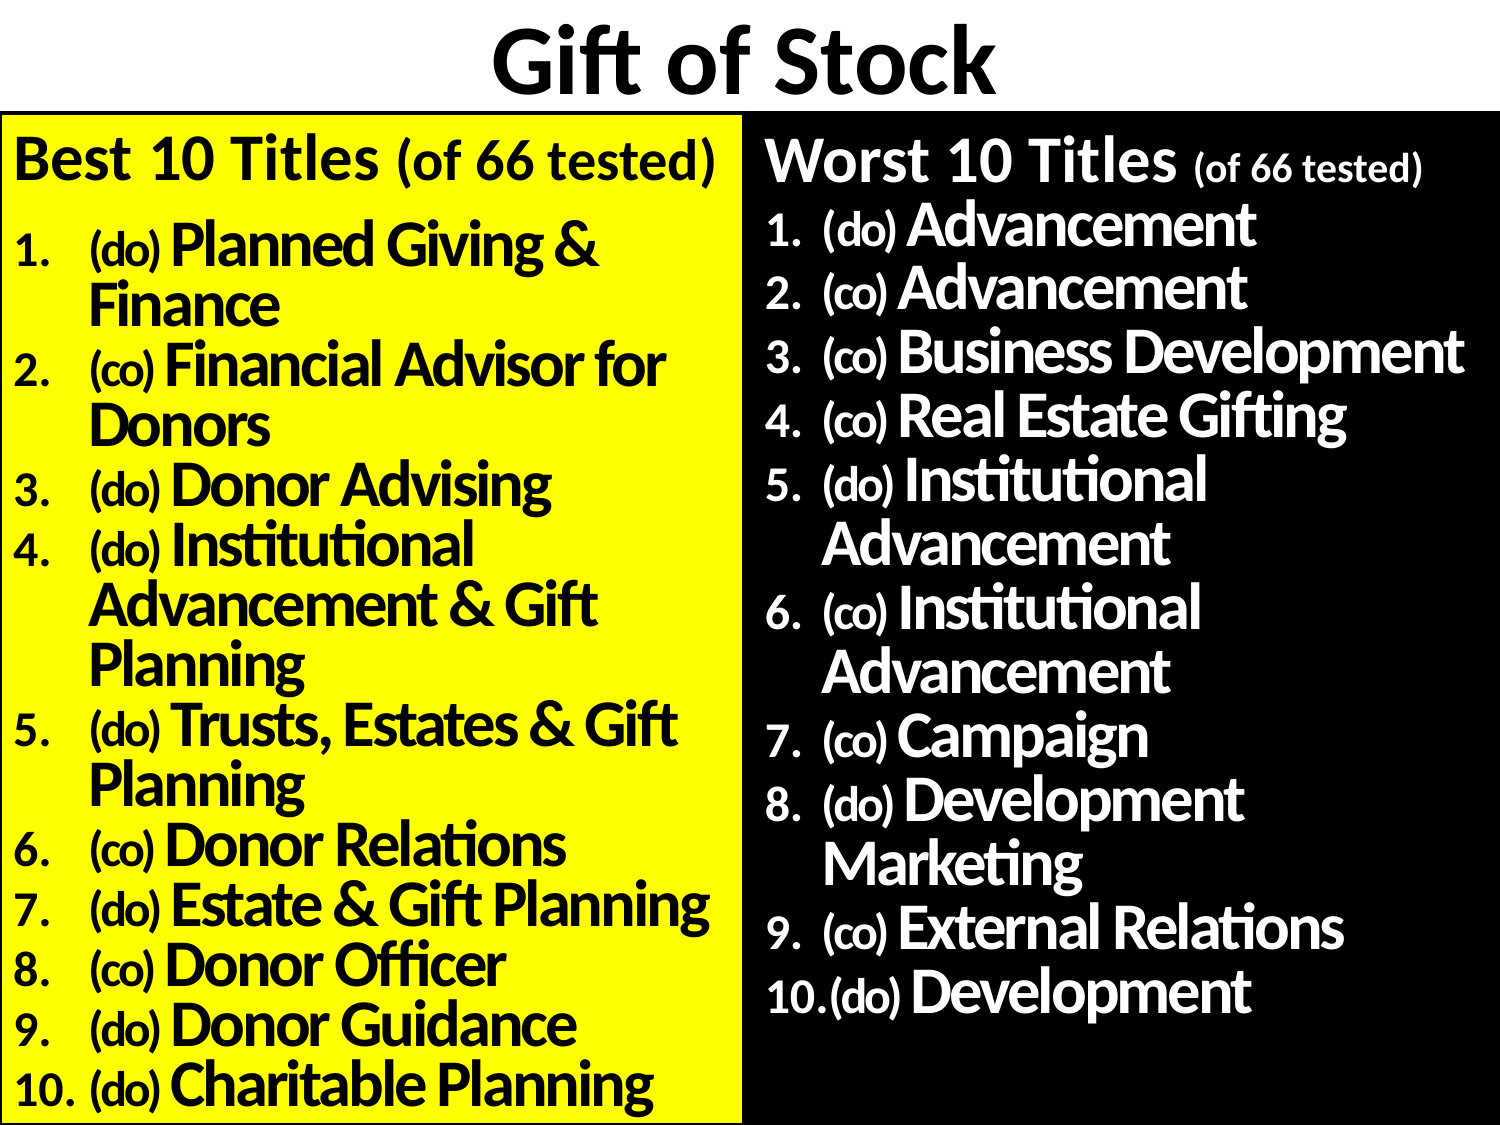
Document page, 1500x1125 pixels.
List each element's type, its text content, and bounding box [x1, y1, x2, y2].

text_box [0, 122, 747, 1125]
text_box Worst 10 Titles (of 66 tested) (do) Advancement (co) Advancement (co) Business Development (co) Real Estate Gifting (do) Institutional Advancement (co) Institutional Advancement (co) Campaign (do) Development Marketing (co) External Relations (do) Development [749, 123, 1500, 1090]
text_box [747, 111, 1500, 1125]
text_box Gift of Stock [0, 10, 1492, 122]
text_box Best 10 Titles (of 66 tested) (do) Planned Giving & Finance (co) Financial Advisor for Donors (do) Donor Advising (do) Institutional Advancement & Gift Planning (do) Trusts, Estates & Gift Planning (co) Donor Relations (do) Estate & Gift Planning (co) Donor Officer (do) Donor Guidance (do) Charitable Planning [0, 125, 745, 1125]
